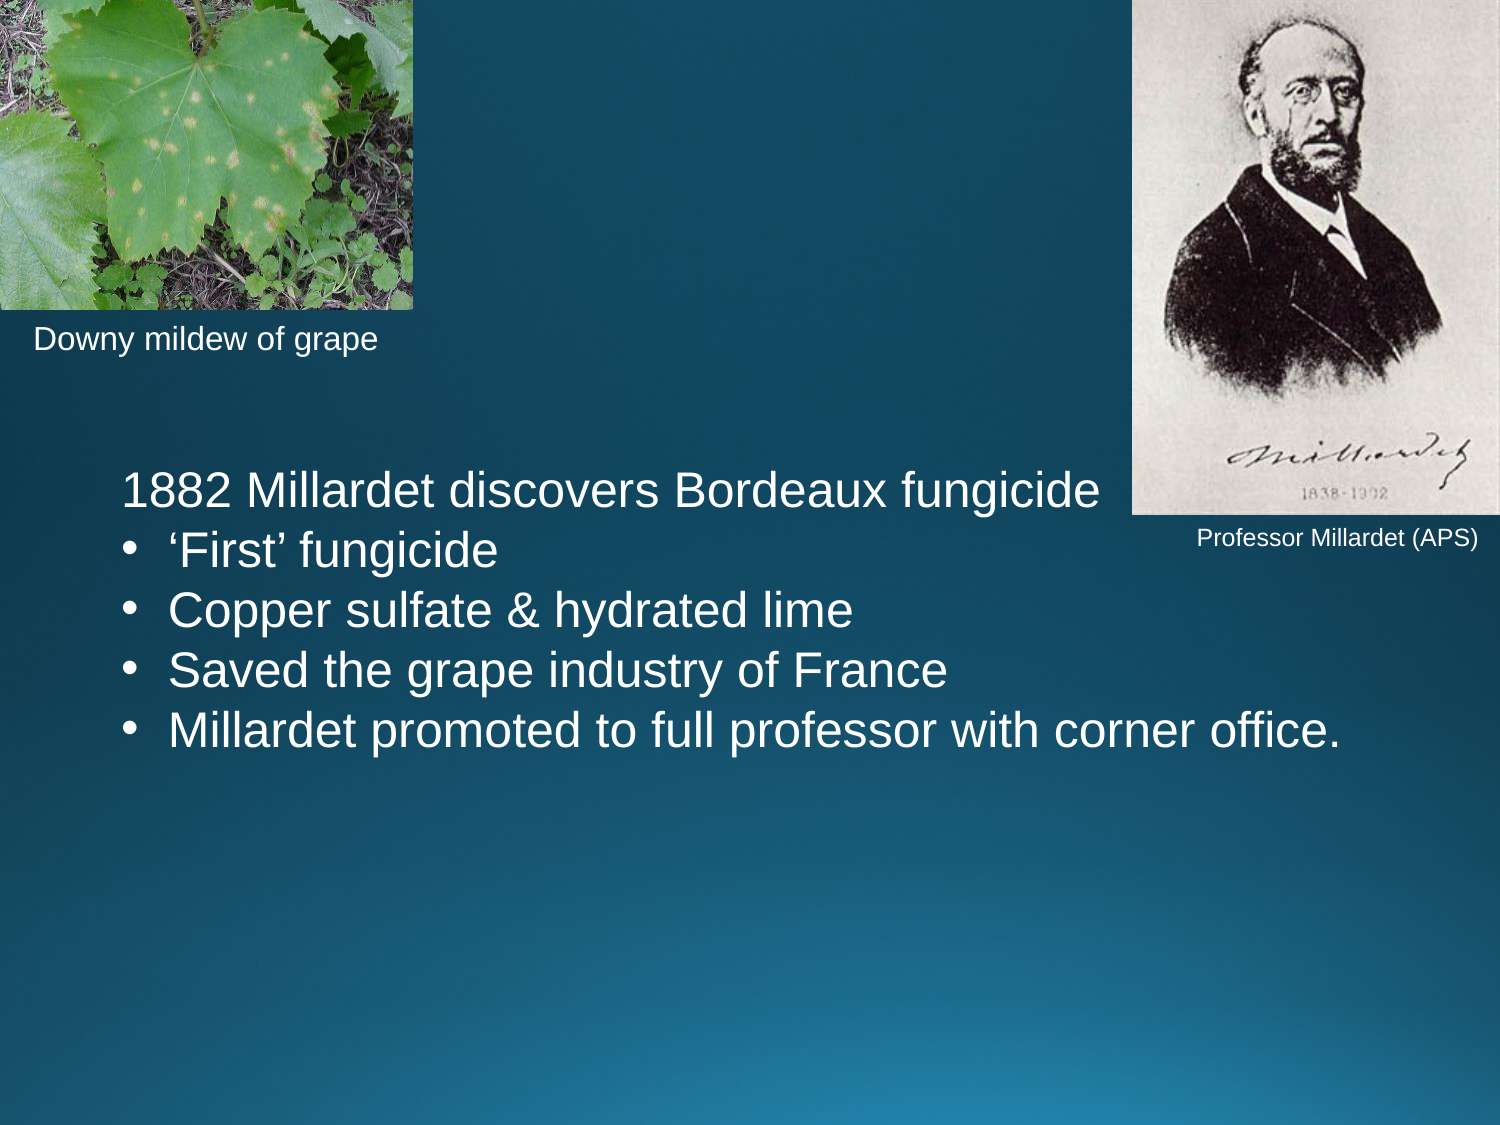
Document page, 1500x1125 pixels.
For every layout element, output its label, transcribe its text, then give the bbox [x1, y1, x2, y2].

text_box Professor Millardet (APS) [1181, 515, 1495, 560]
picture [0, 0, 1500, 1125]
text_box Downy mildew of grape [18, 310, 395, 364]
text_box 1882 Millardet discovers Bordeaux fungicide ‘First’ fungicide Copper sulfate & hydrated lime Saved the grape industry of France Millardet promoted to full professor with corner office. [106, 449, 1358, 825]
